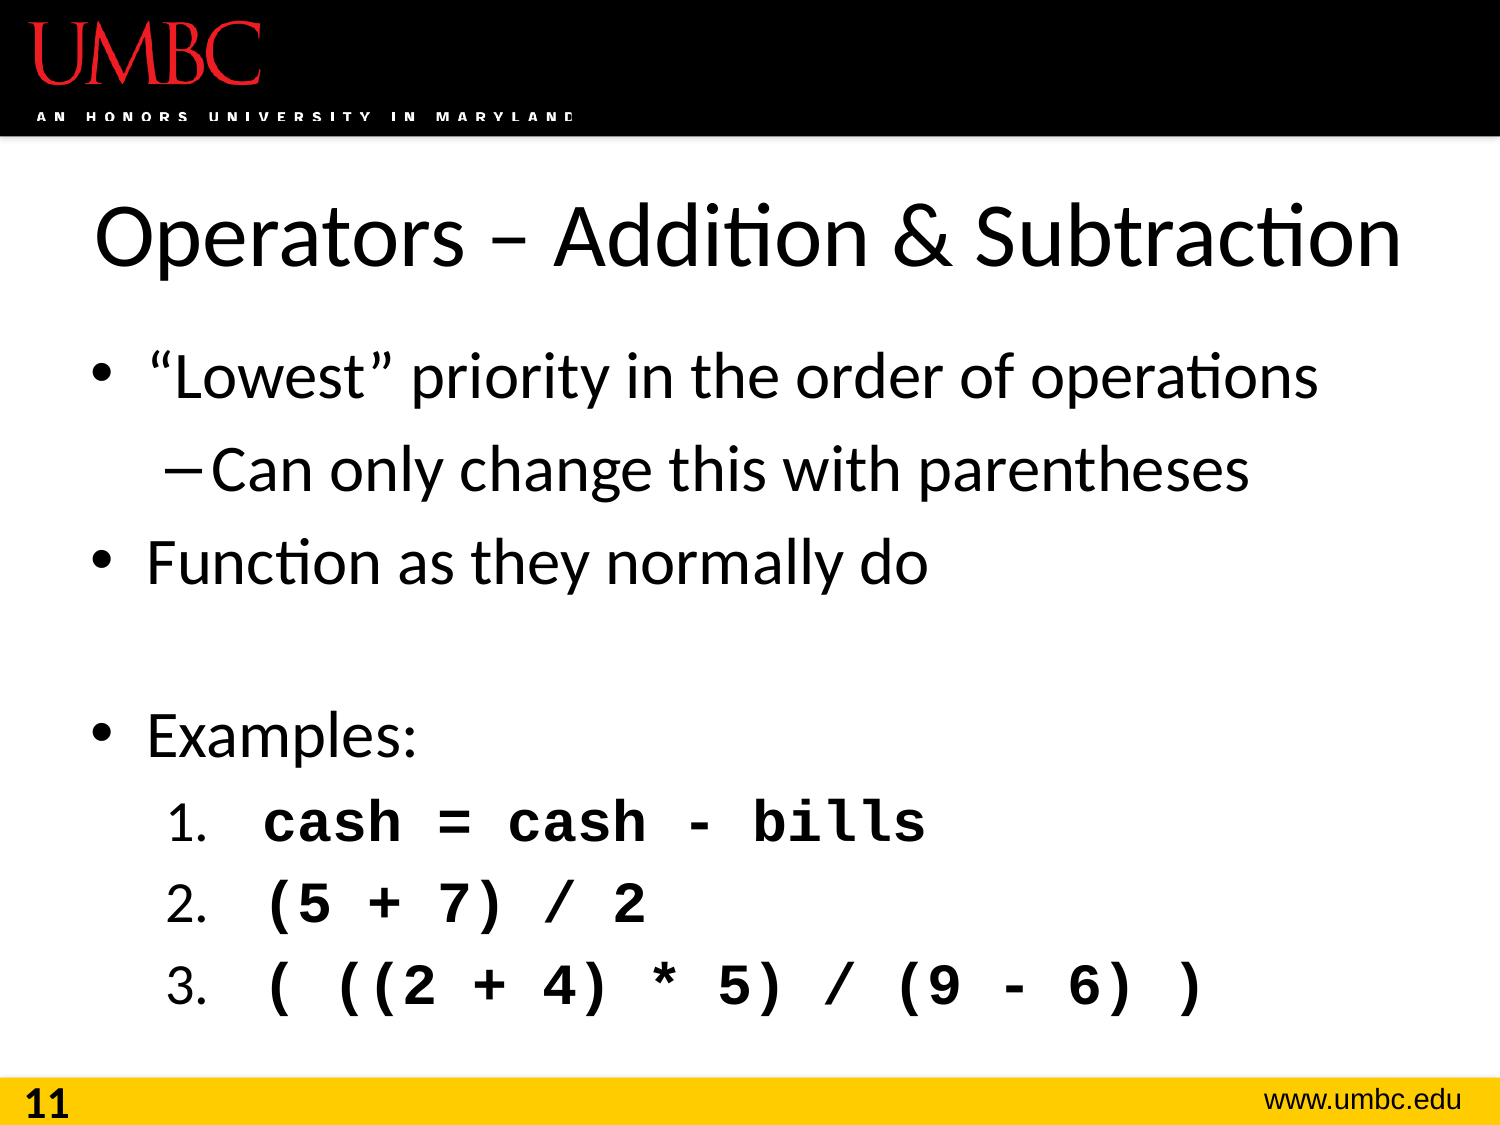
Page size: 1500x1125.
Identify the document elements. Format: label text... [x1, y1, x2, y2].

slide_number 11 [0, 1065, 94, 1125]
list “Lowest” priority in the order of operations Can only change this with parentheses Function as they normally do Examples: cash = cash - bills (5 + 7) / 2 ( ((2 + 4) * 5) / (9 - 6) ) [75, 324, 1425, 1066]
title Operators – Addition & Subtraction [75, 136, 1425, 324]
